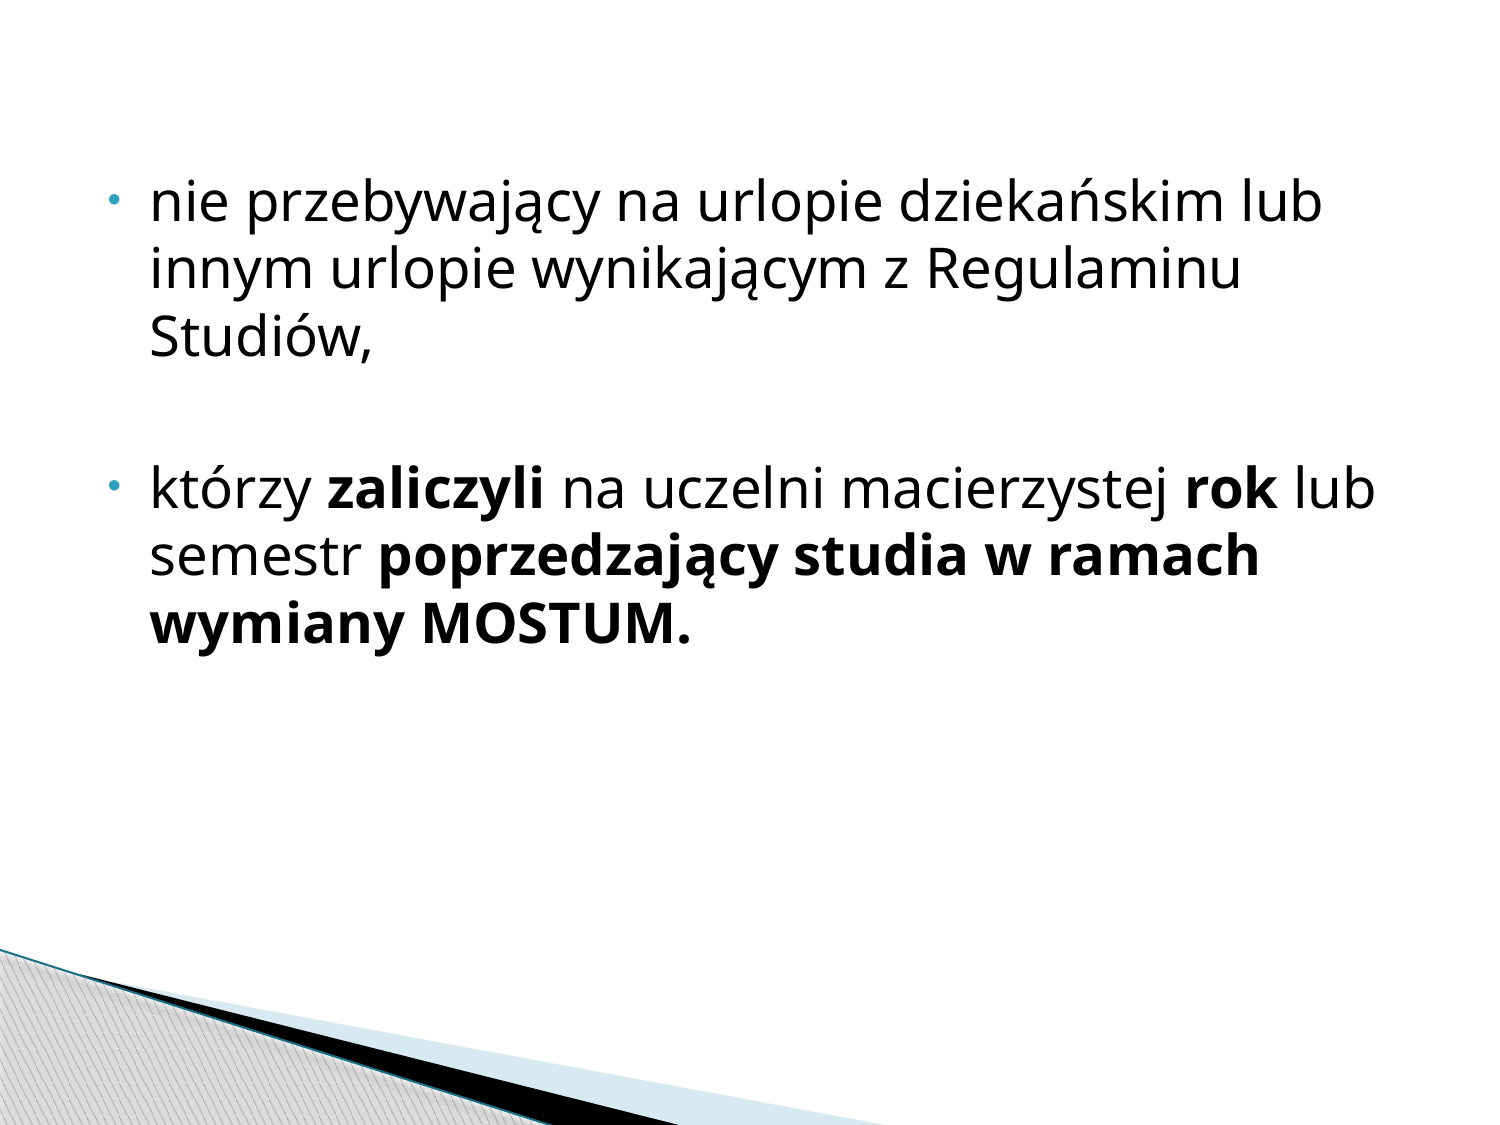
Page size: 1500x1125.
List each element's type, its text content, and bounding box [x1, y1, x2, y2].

list nie przebywający na urlopie dziekańskim lub innym urlopie wynikającym z Regulaminu Studiów, którzy zaliczyli na uczelni macierzystej rok lub semestr poprzedzający studia w ramach wymiany MOSTUM. [75, 82, 1425, 986]
